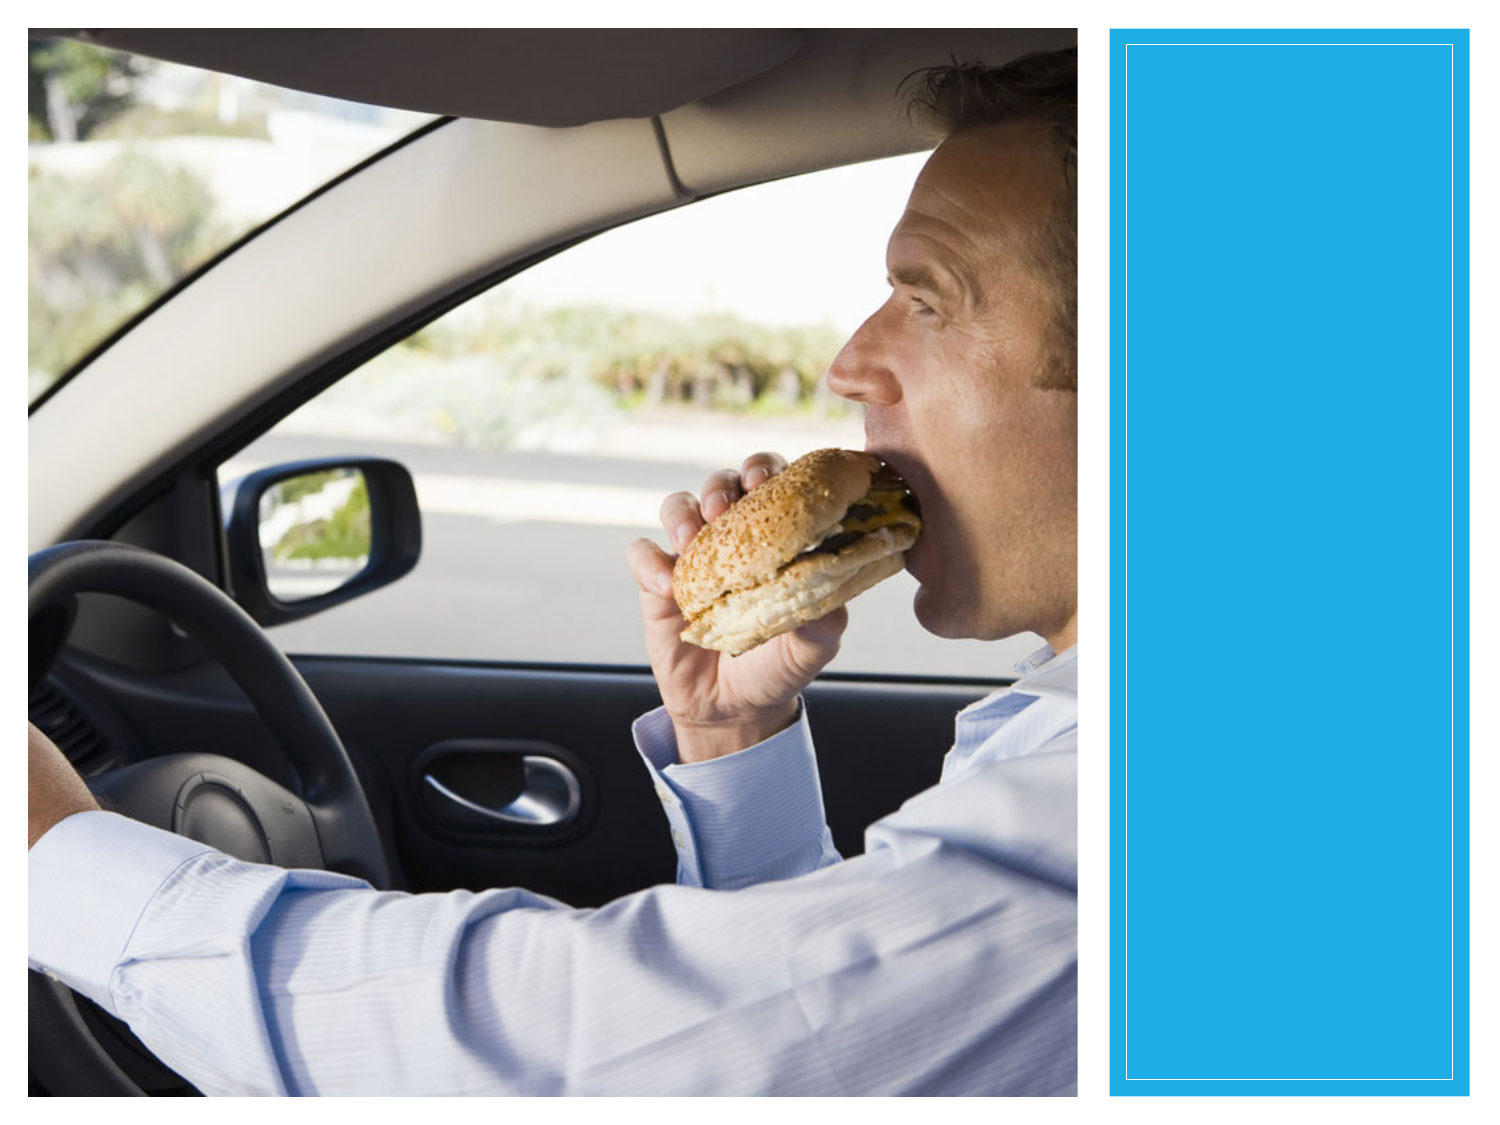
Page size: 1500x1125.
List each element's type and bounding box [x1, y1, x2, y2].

picture [28, 28, 1078, 1097]
